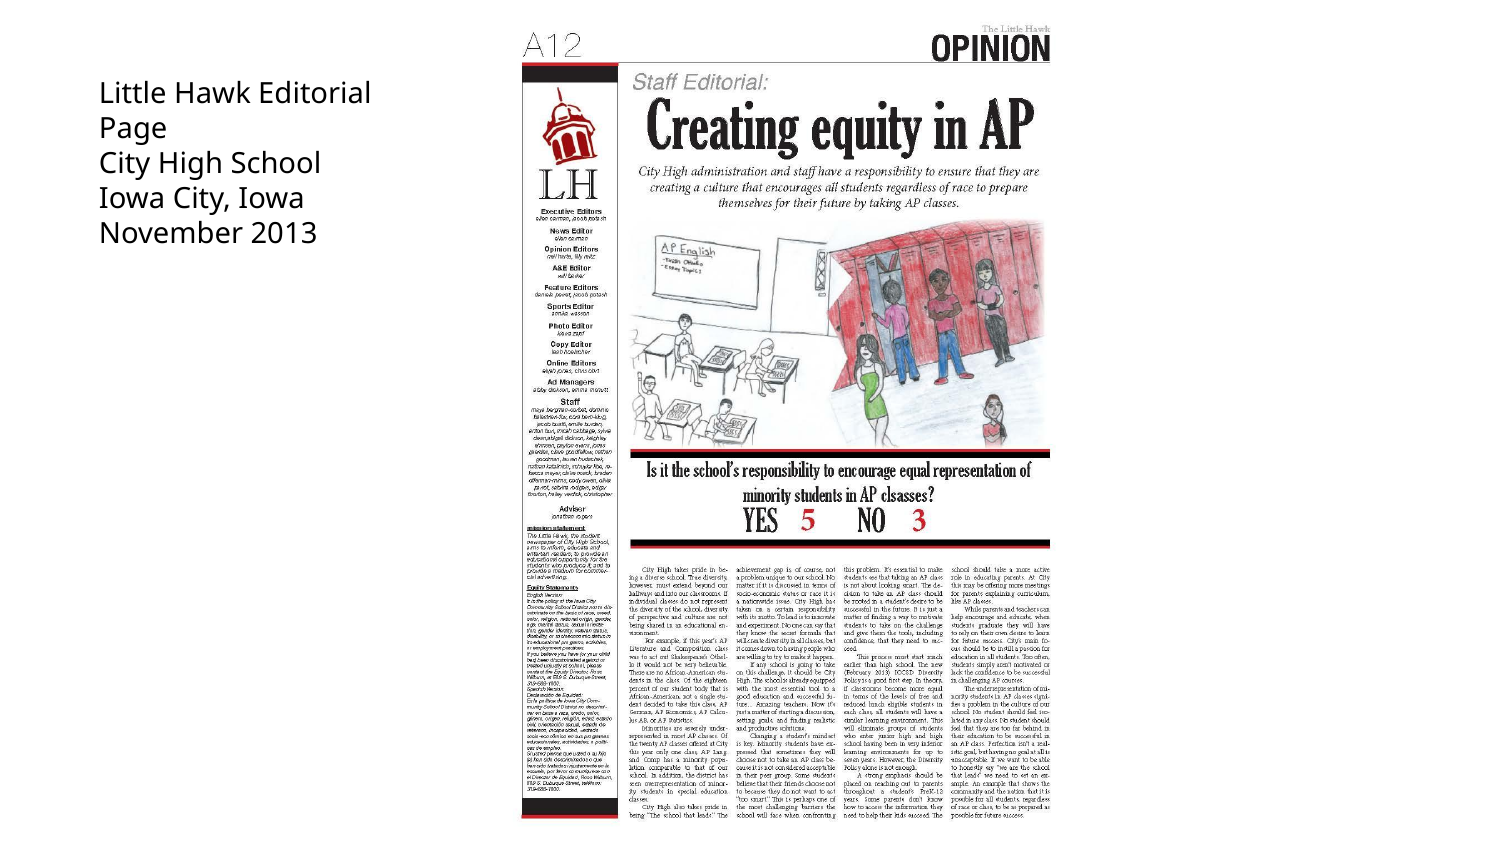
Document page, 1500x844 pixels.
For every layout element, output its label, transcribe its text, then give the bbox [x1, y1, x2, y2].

text_box Little Hawk Editorial Page City High School Iowa City, Iowa November 2013 [83, 59, 452, 396]
picture [495, 0, 1076, 844]
